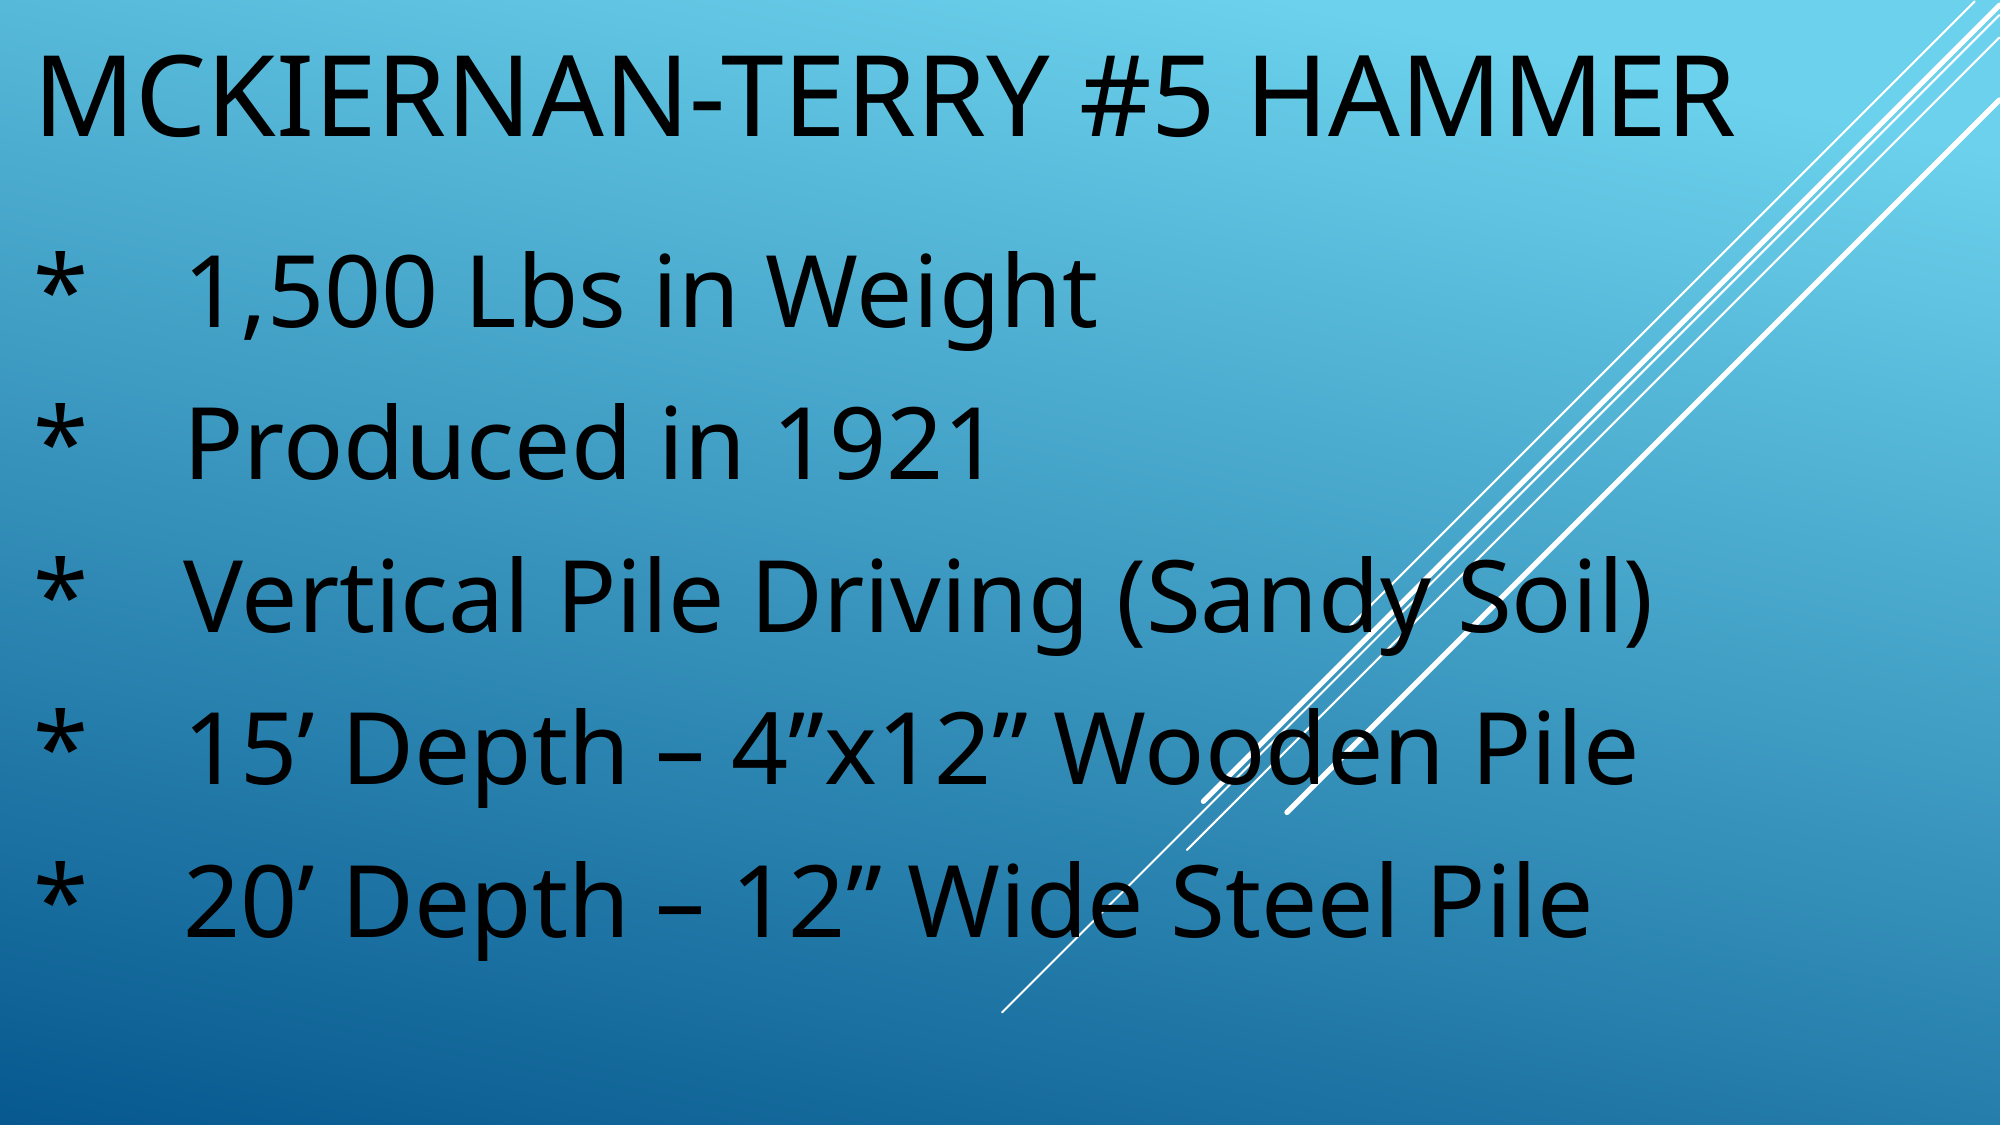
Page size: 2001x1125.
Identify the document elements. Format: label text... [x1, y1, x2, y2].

title McKiernan-Terry #5 hammer [18, 0, 1842, 167]
subtitle * 1,500 Lbs in Weight * Produced in 1921 * Vertical Pile Driving (Sandy Soil) * 15’ Depth – 4”x12” Wooden Pile * 20’ Depth – 12” Wide Steel Pile [18, 219, 1954, 1086]
